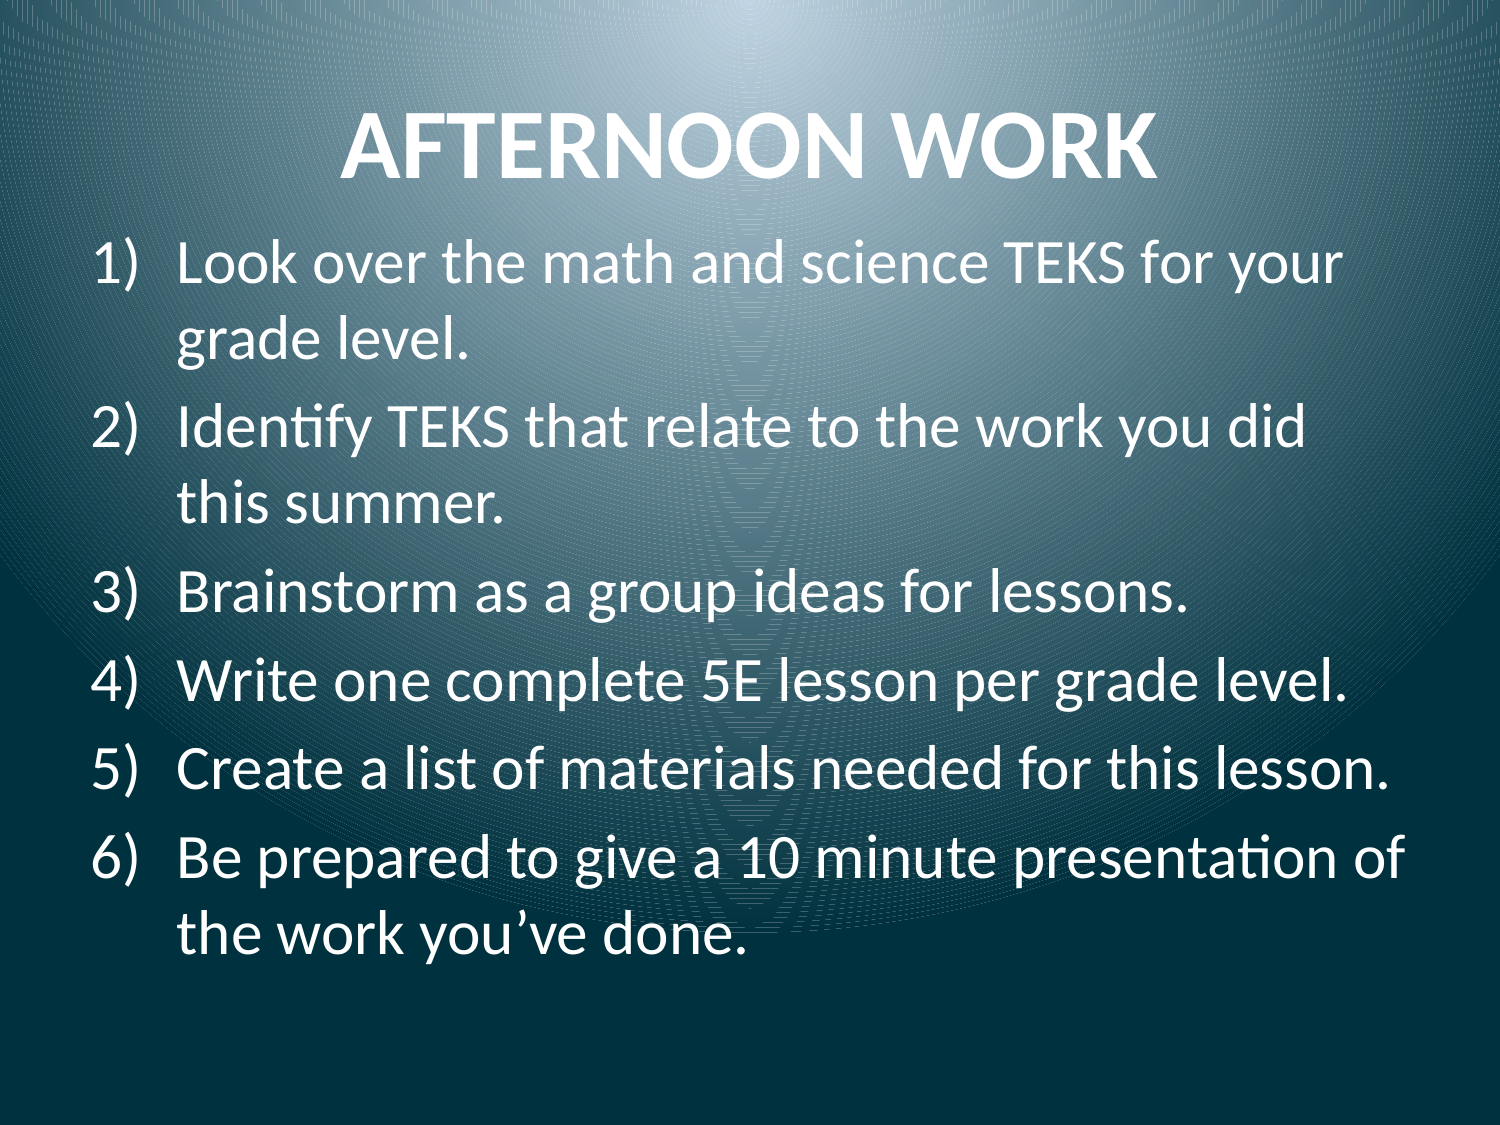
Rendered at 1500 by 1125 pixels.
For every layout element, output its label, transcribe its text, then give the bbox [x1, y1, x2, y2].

title AFTERNOON WORK [75, 45, 1425, 212]
list Look over the math and science TEKS for your grade level. Identify TEKS that relate to the work you did this summer. Brainstorm as a group ideas for lessons. Write one complete 5E lesson per grade level. Create a list of materials needed for this lesson. Be prepared to give a 10 minute presentation of the work you’ve done. [75, 212, 1425, 1038]
